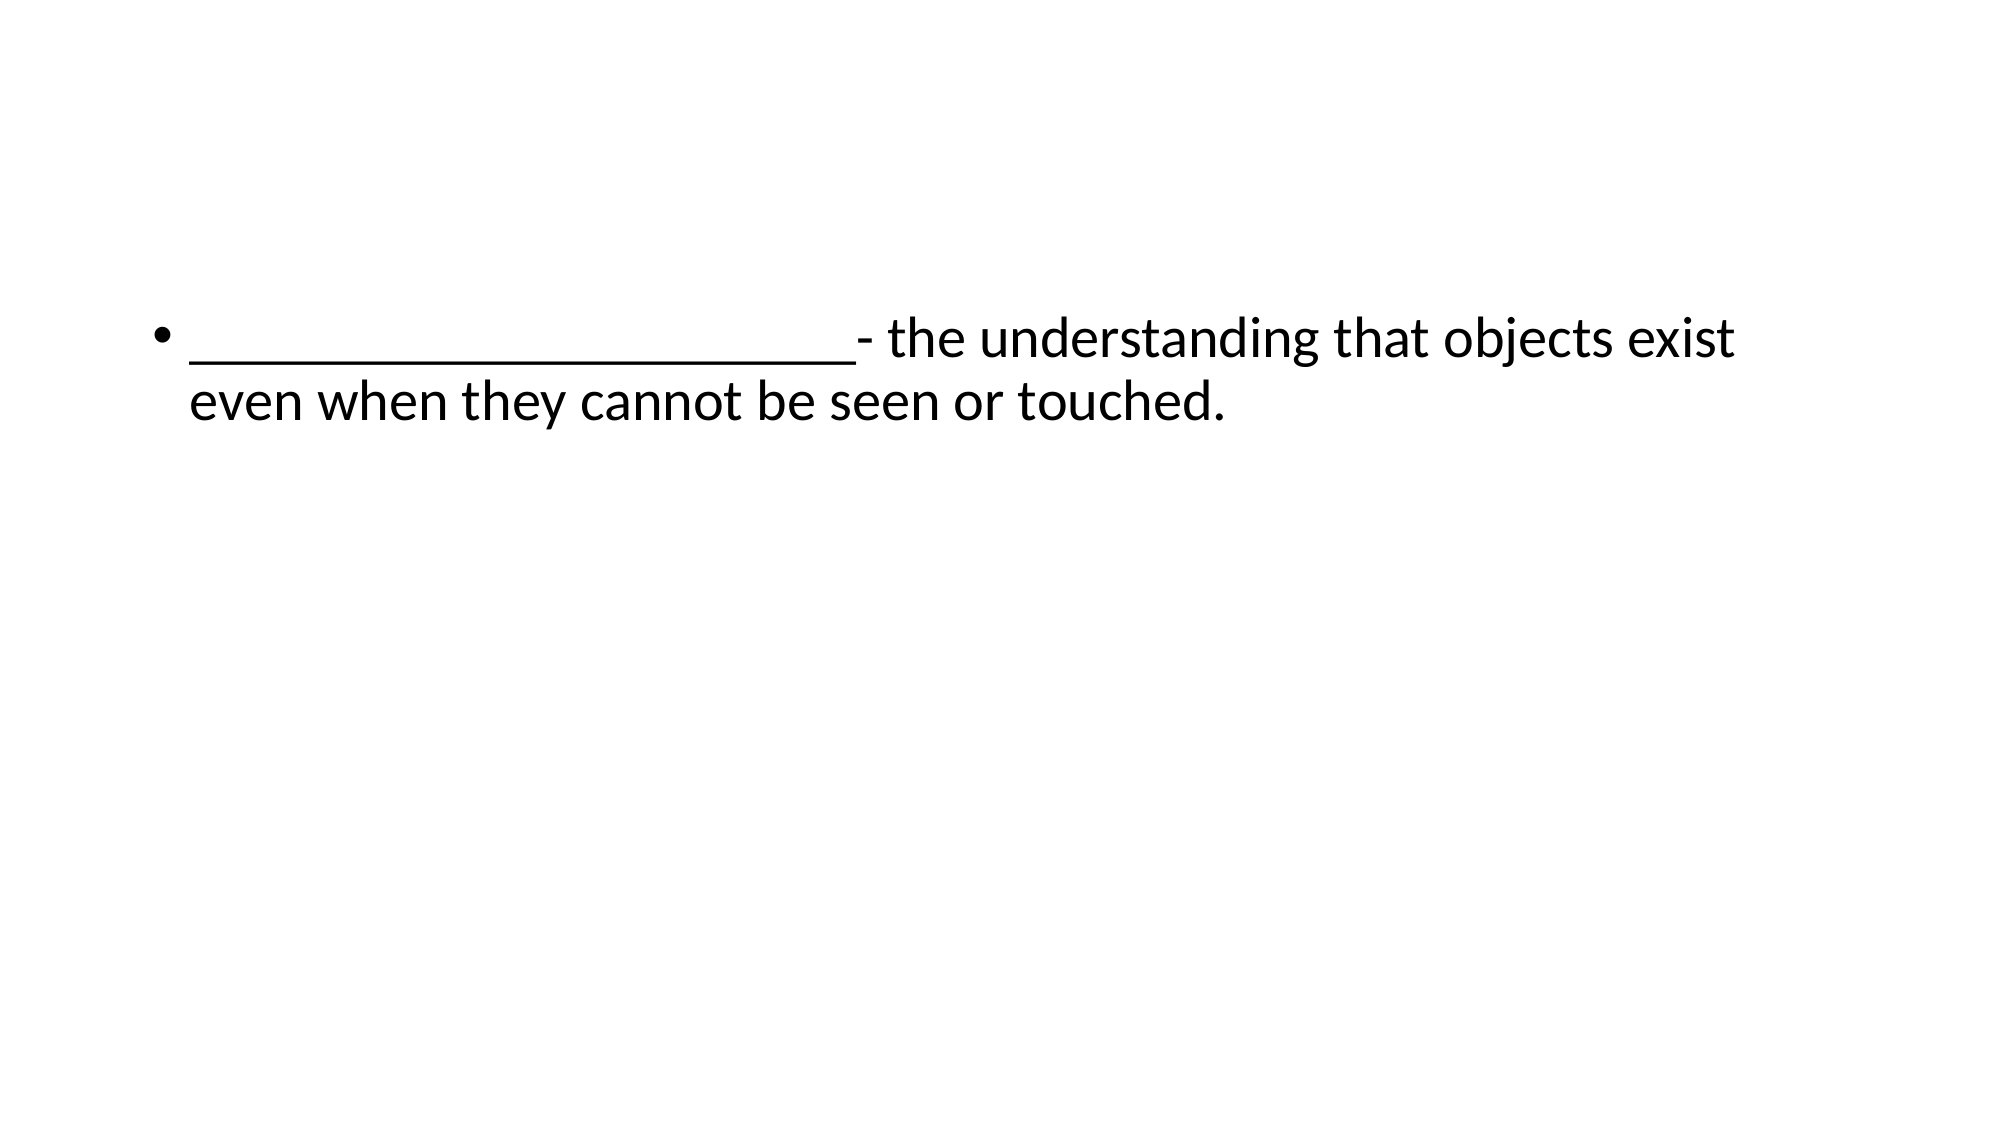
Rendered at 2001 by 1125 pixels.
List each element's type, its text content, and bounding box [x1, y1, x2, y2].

list _______________________- the understanding that objects exist even when they cannot be seen or touched. [137, 299, 1863, 1014]
